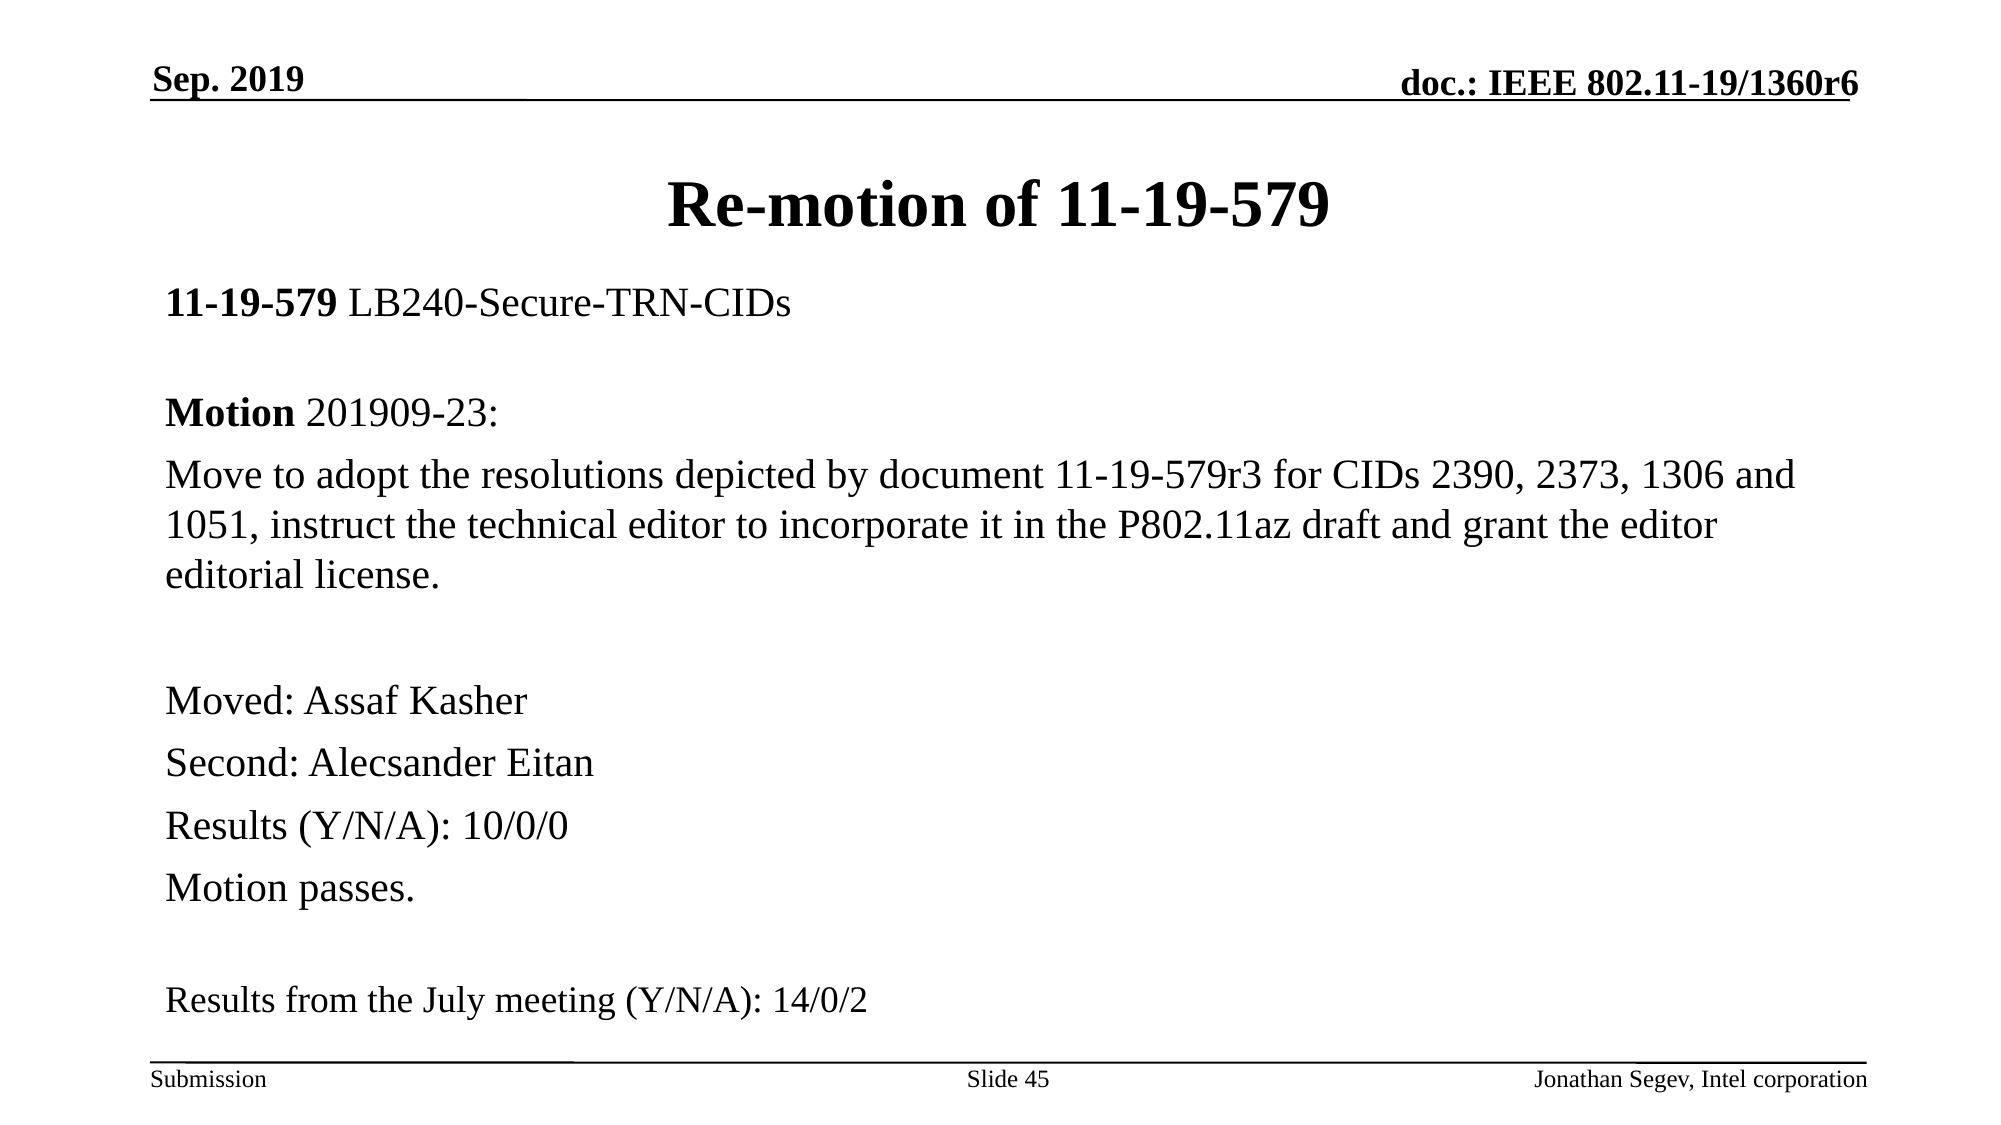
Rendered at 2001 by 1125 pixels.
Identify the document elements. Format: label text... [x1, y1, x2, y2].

list 11-19-579 LB240-Secure-TRN-CIDs Motion 201909-23: Move to adopt the resolutions depicted by document 11-19-579r3 for CIDs 2390, 2373, 1306 and 1051, instruct the technical editor to incorporate it in the P802.11az draft and grant the editor editorial license. Moved: Assaf Kasher Second: Alecsander Eitan Results (Y/N/A): 10/0/0 Motion passes. Results from the July meeting (Y/N/A): 14/0/2 [149, 266, 1850, 1000]
slide_number Slide 45 [950, 1061, 1067, 1123]
title Re-motion of 11-19-579 [149, 112, 1850, 266]
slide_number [152, 54, 563, 100]
footer Jonathan Segev, Intel corporation [1171, 1061, 1869, 1093]
